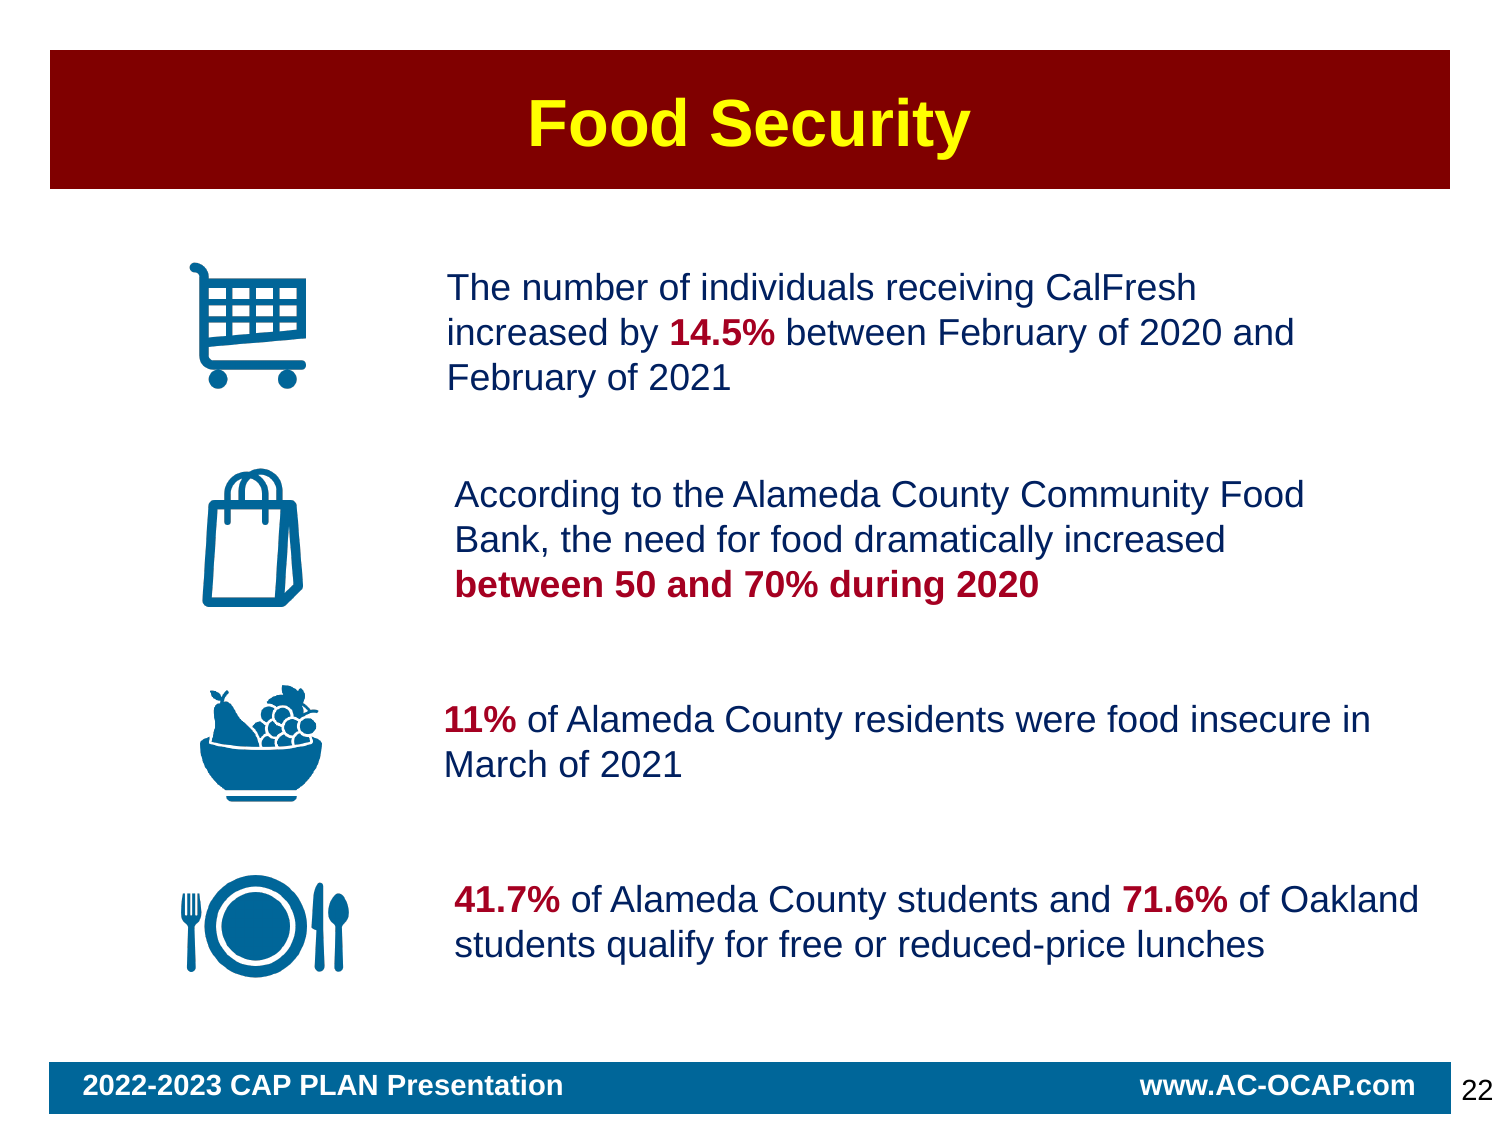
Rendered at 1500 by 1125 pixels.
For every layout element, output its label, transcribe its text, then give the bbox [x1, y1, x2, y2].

picture [171, 836, 354, 1019]
text_box 41.7% of Alameda County students and 71.6% of Oakland students qualify for free or reduced-price lunches [439, 868, 1440, 973]
text_box The number of individuals receiving CalFresh increased by 14.5% between February of 2020 and February of 2021 [431, 256, 1345, 406]
text_box 11% of Alameda County residents were food insecure in March of 2021 [429, 688, 1398, 793]
picture [194, 674, 328, 808]
slide_number 22 [1397, 1063, 1500, 1116]
text_box According to the Alameda County Community Food Bank, the need for food dramatically increased between 50 and 70% during 2020 [439, 462, 1377, 613]
picture [177, 462, 328, 613]
title Food Security [49, 49, 1451, 190]
picture [177, 250, 328, 401]
text_box 2022-2023 CAP PLAN Presentation www.AC-OCAP.com [50, 1062, 1450, 1114]
